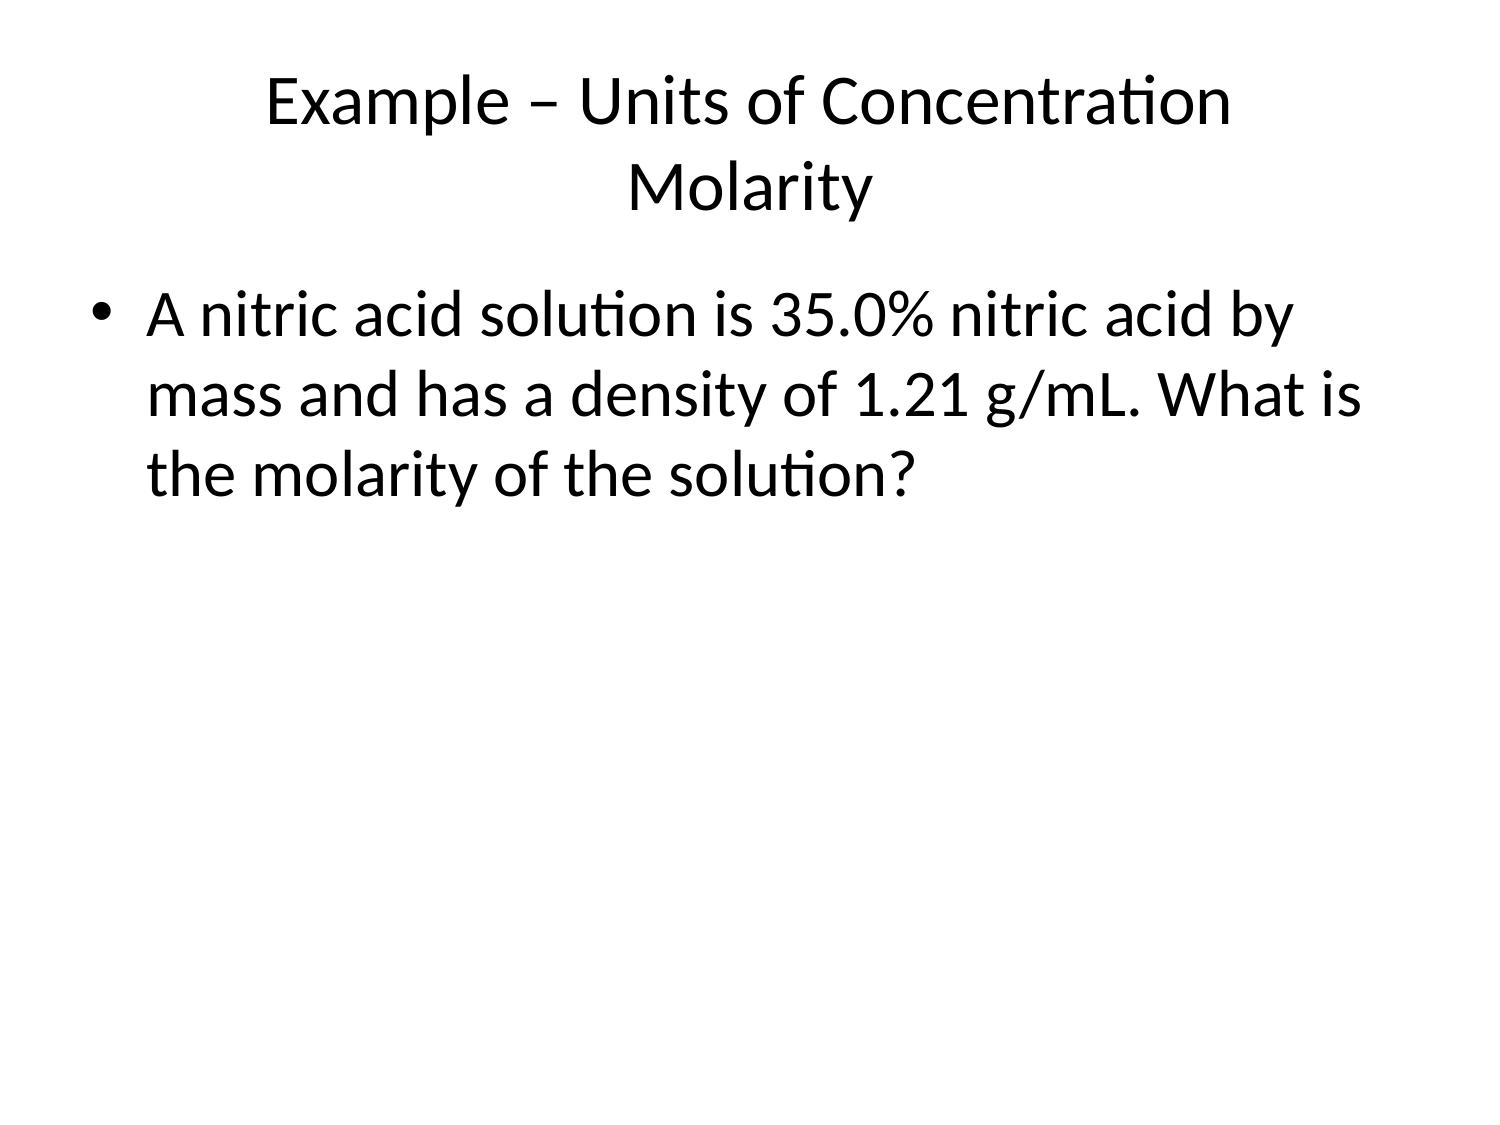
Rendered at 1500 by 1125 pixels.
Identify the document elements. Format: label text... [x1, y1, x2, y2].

title Example – Units of Concentration Molarity [75, 45, 1425, 233]
list A nitric acid solution is 35.0% nitric acid by mass and has a density of 1.21 g/mL. What is the molarity of the solution? [75, 262, 1425, 1005]
